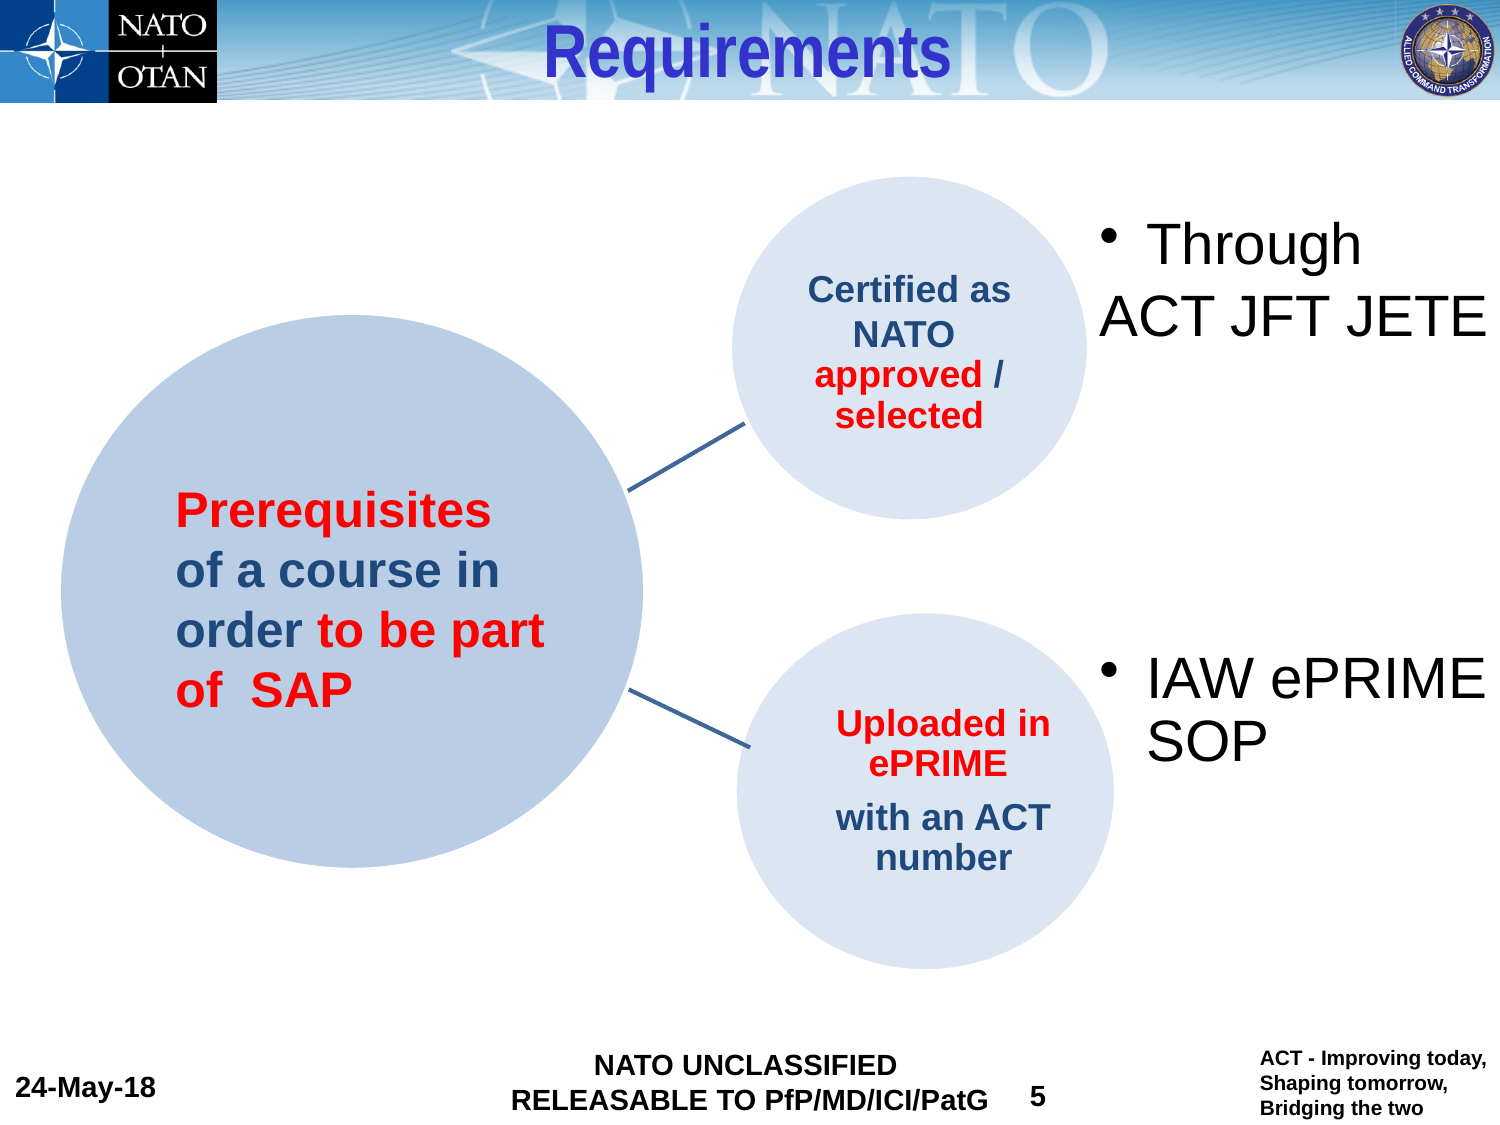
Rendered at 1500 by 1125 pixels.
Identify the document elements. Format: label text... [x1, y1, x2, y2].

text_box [729, 174, 1089, 522]
slide_number 24-May-18 [0, 1046, 363, 1125]
slide_number 5 [987, 1065, 1089, 1125]
text_box Prerequisites of a course in order to be part of SAP [160, 470, 561, 726]
text_box IAW ePRIME SOP [1099, 560, 1500, 863]
picture [986, 0, 1500, 100]
picture [0, 0, 528, 103]
text_box Requirements [528, 0, 986, 100]
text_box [734, 611, 1117, 972]
text_box [627, 432, 724, 493]
text_box [56, 310, 648, 872]
footer NATO UNCLASSIFIED RELEASABLE TO PfP/MD/ICI/PatG [387, 1037, 1113, 1125]
text_box Through ACT JFT JETE [1099, 130, 1500, 433]
text_box [629, 687, 729, 740]
